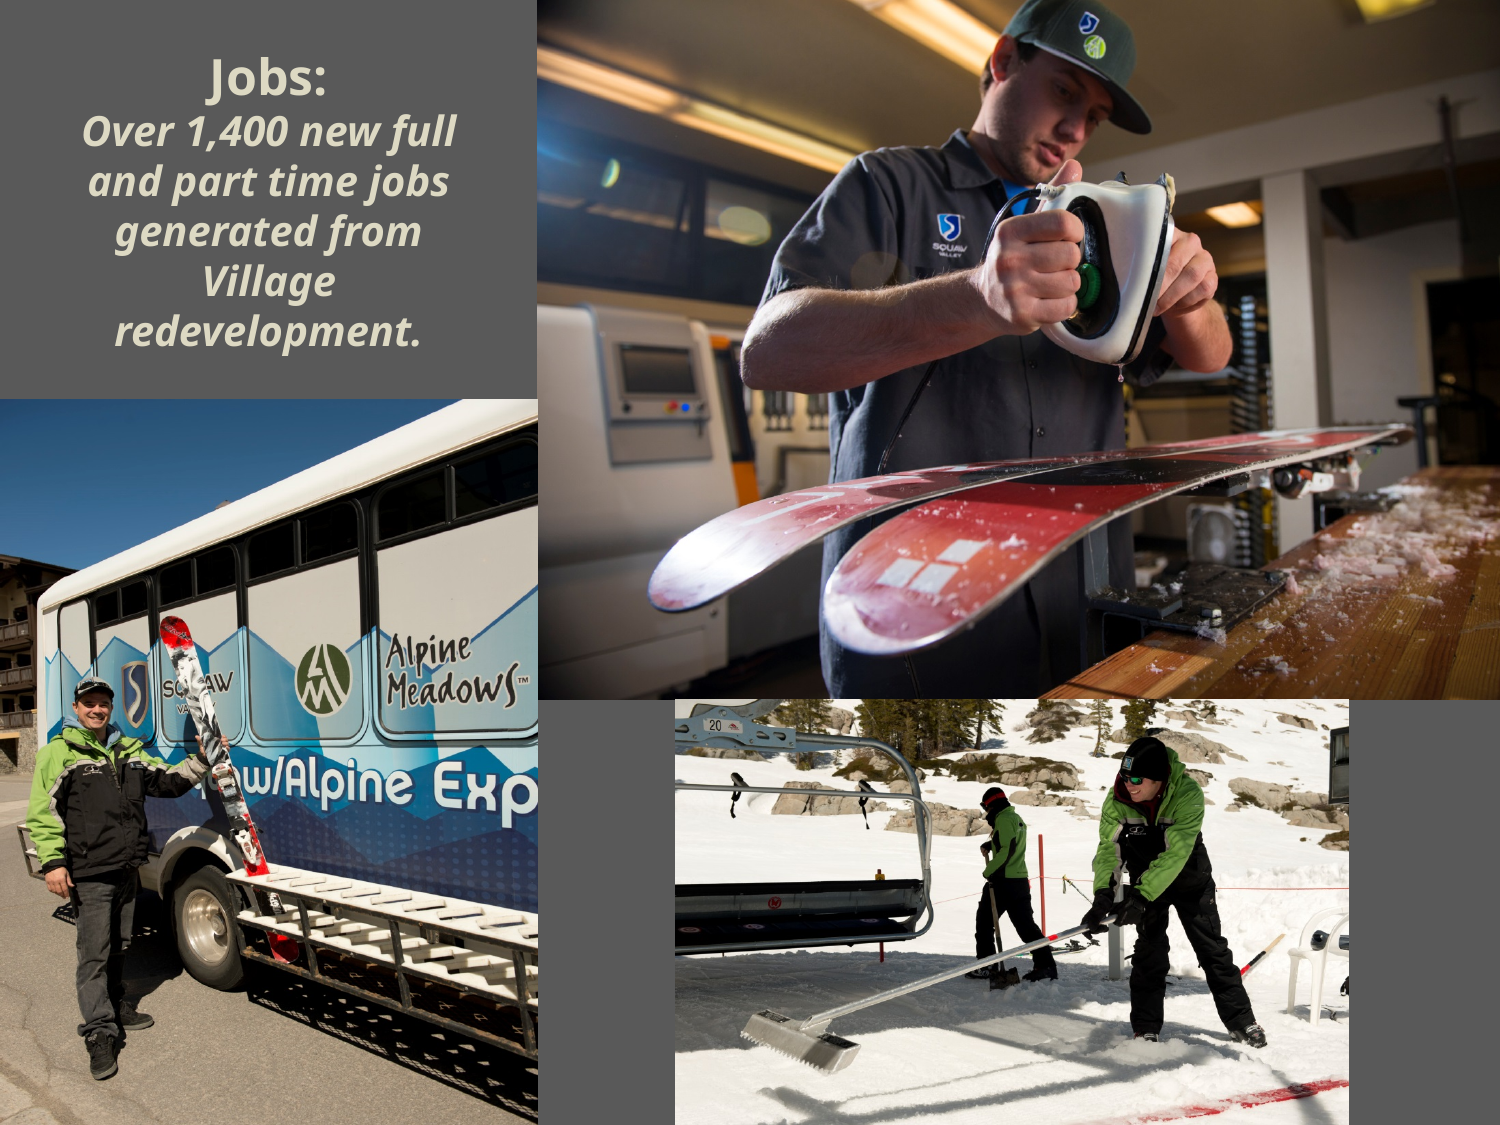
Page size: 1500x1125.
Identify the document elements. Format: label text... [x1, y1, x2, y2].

text_box Jobs: Over 1,400 new full and part time jobs generated from Village redevelopment. [56, 37, 482, 363]
picture [0, 0, 1500, 1125]
